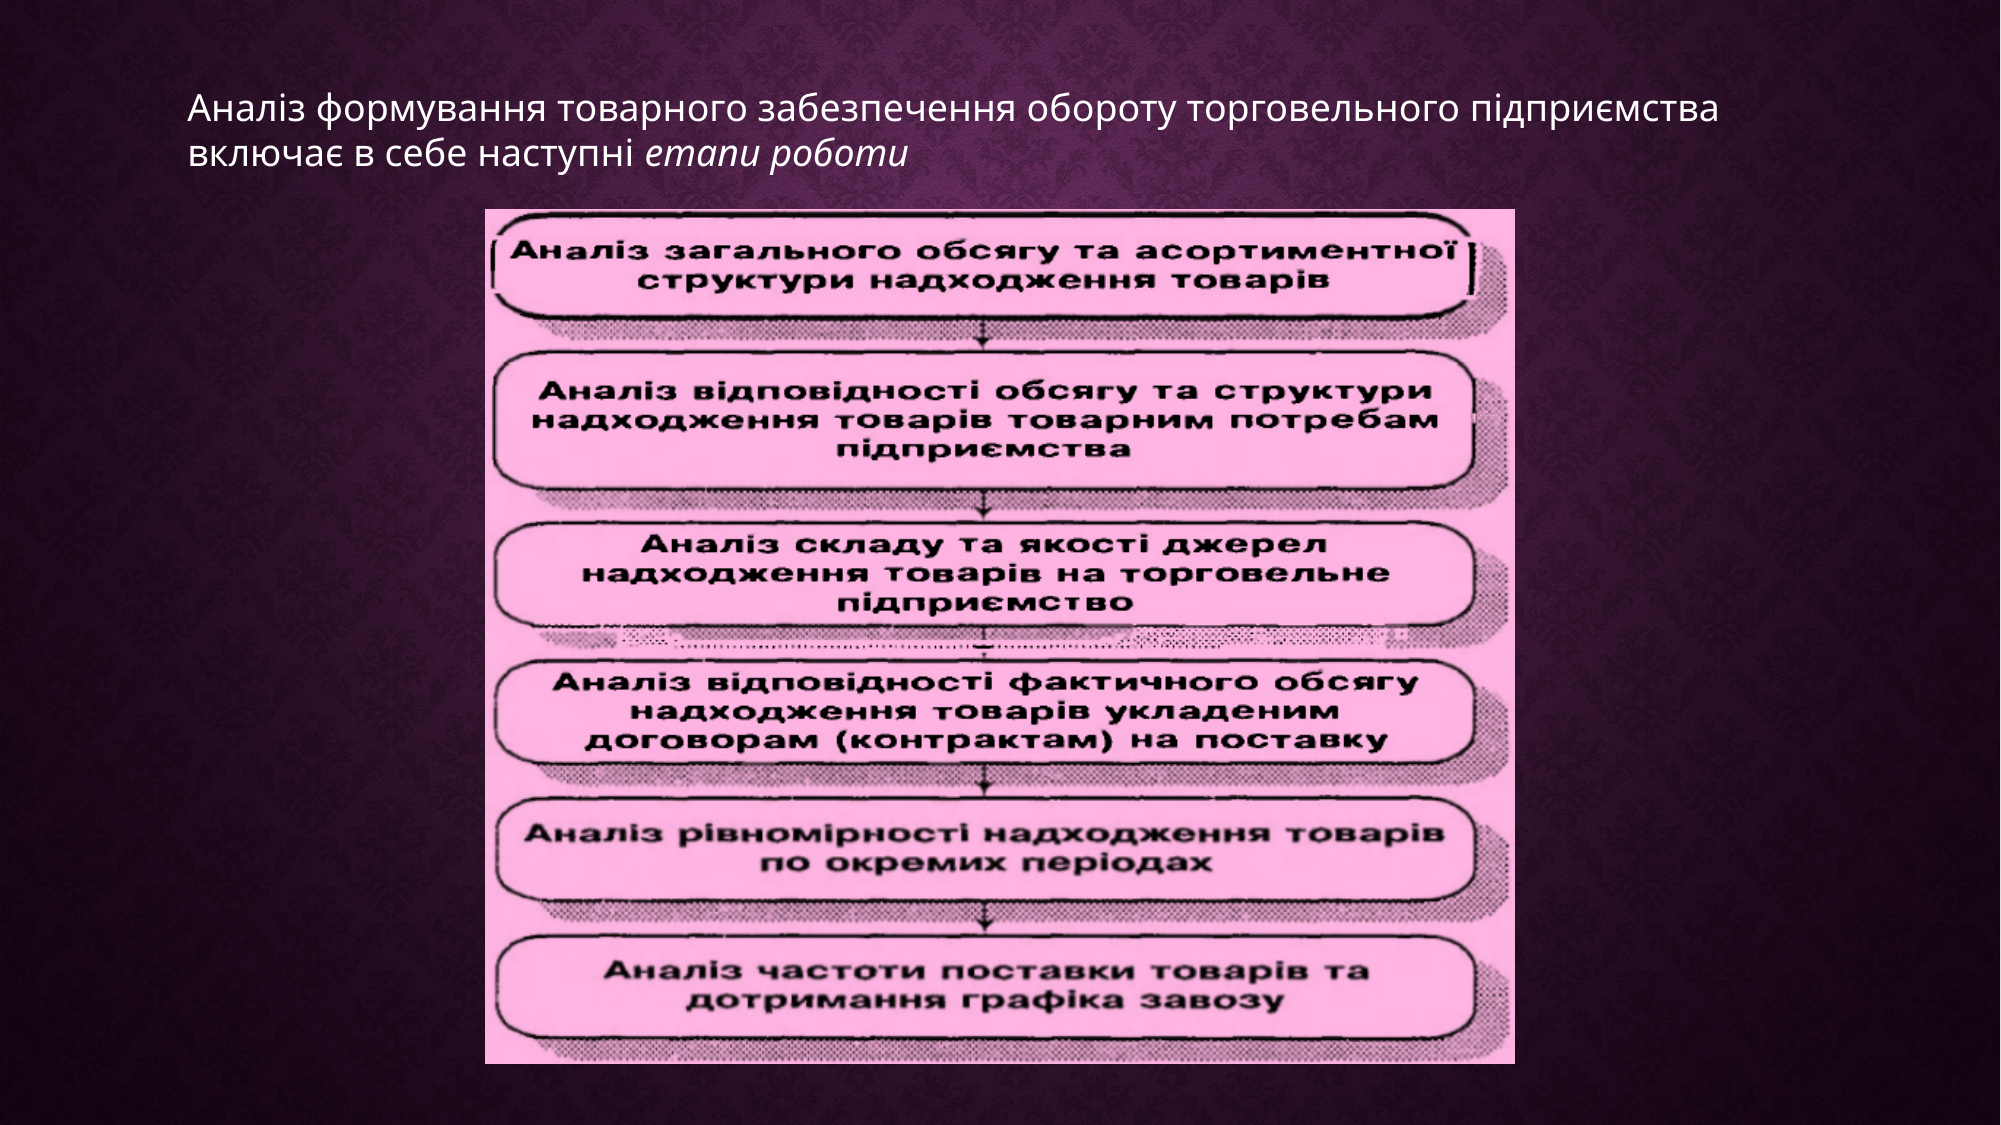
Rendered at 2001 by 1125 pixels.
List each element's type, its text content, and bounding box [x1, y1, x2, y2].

picture [485, 209, 1515, 1064]
text_box Аналіз формування товарного забезпечення обороту торговельного підприємства включає в себе наступні етапи роботи [172, 76, 1828, 182]
